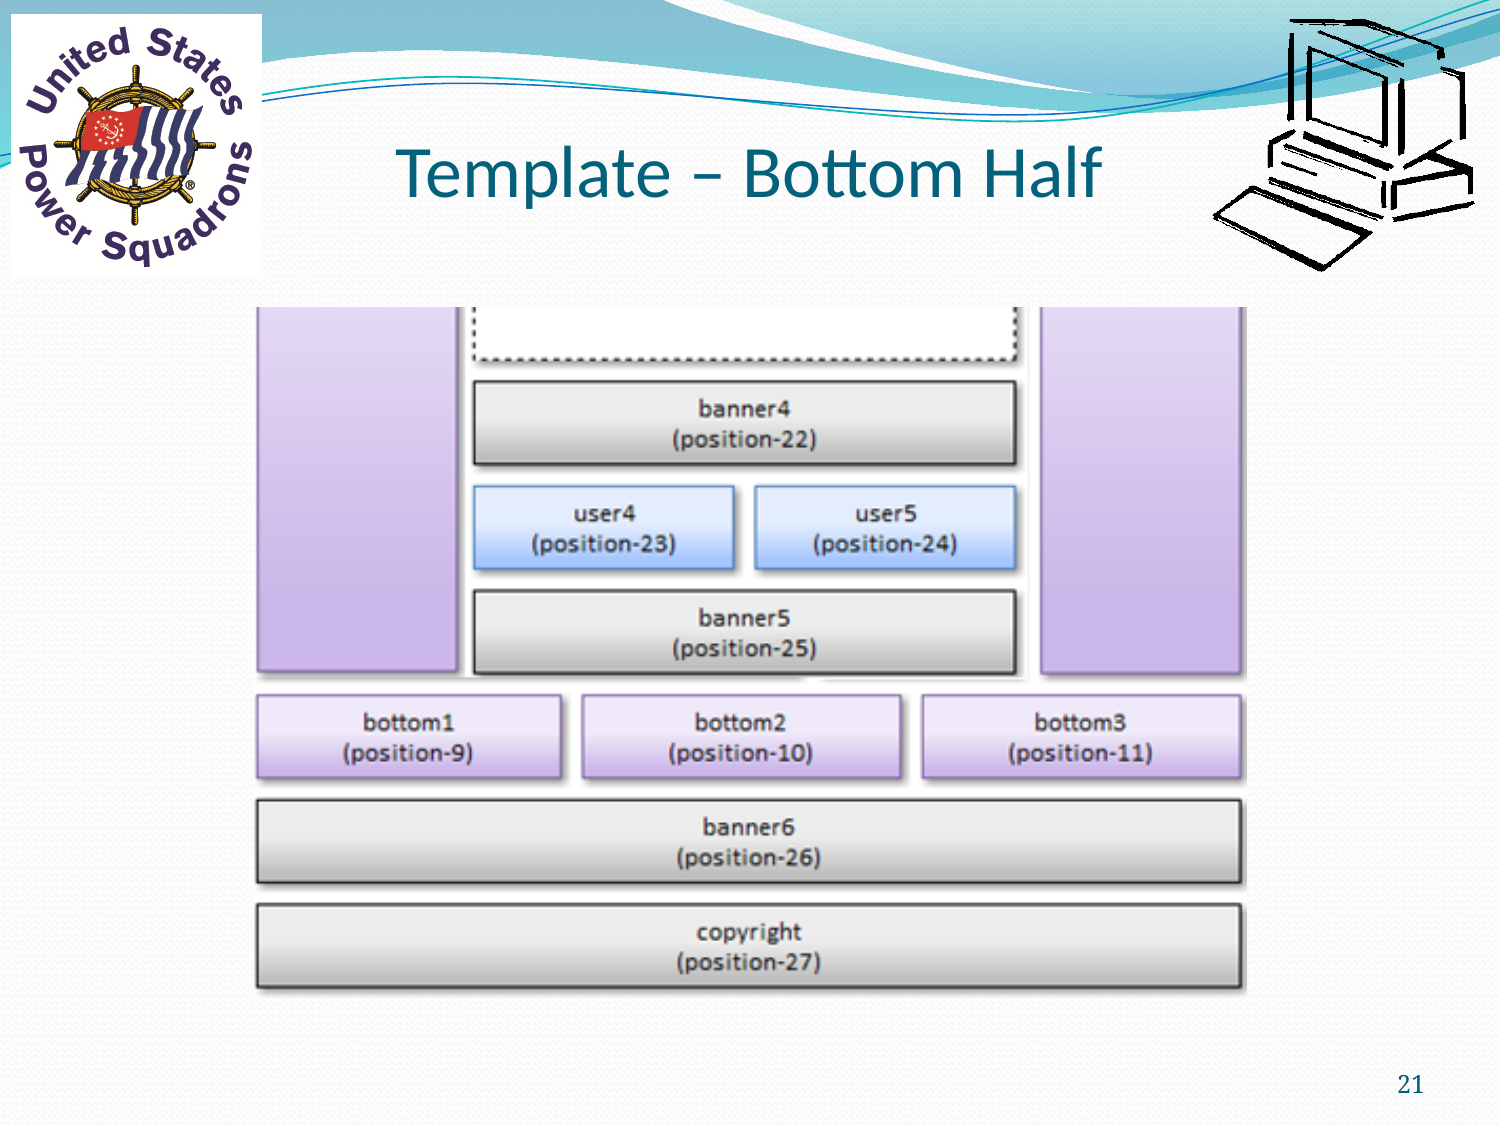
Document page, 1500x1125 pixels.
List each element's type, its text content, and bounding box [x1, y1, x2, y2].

title Template – Bottom Half [268, 115, 1187, 213]
picture [10, 14, 262, 276]
picture [253, 307, 1247, 999]
slide_number 21 [1299, 1042, 1425, 1103]
picture [1194, 0, 1491, 290]
